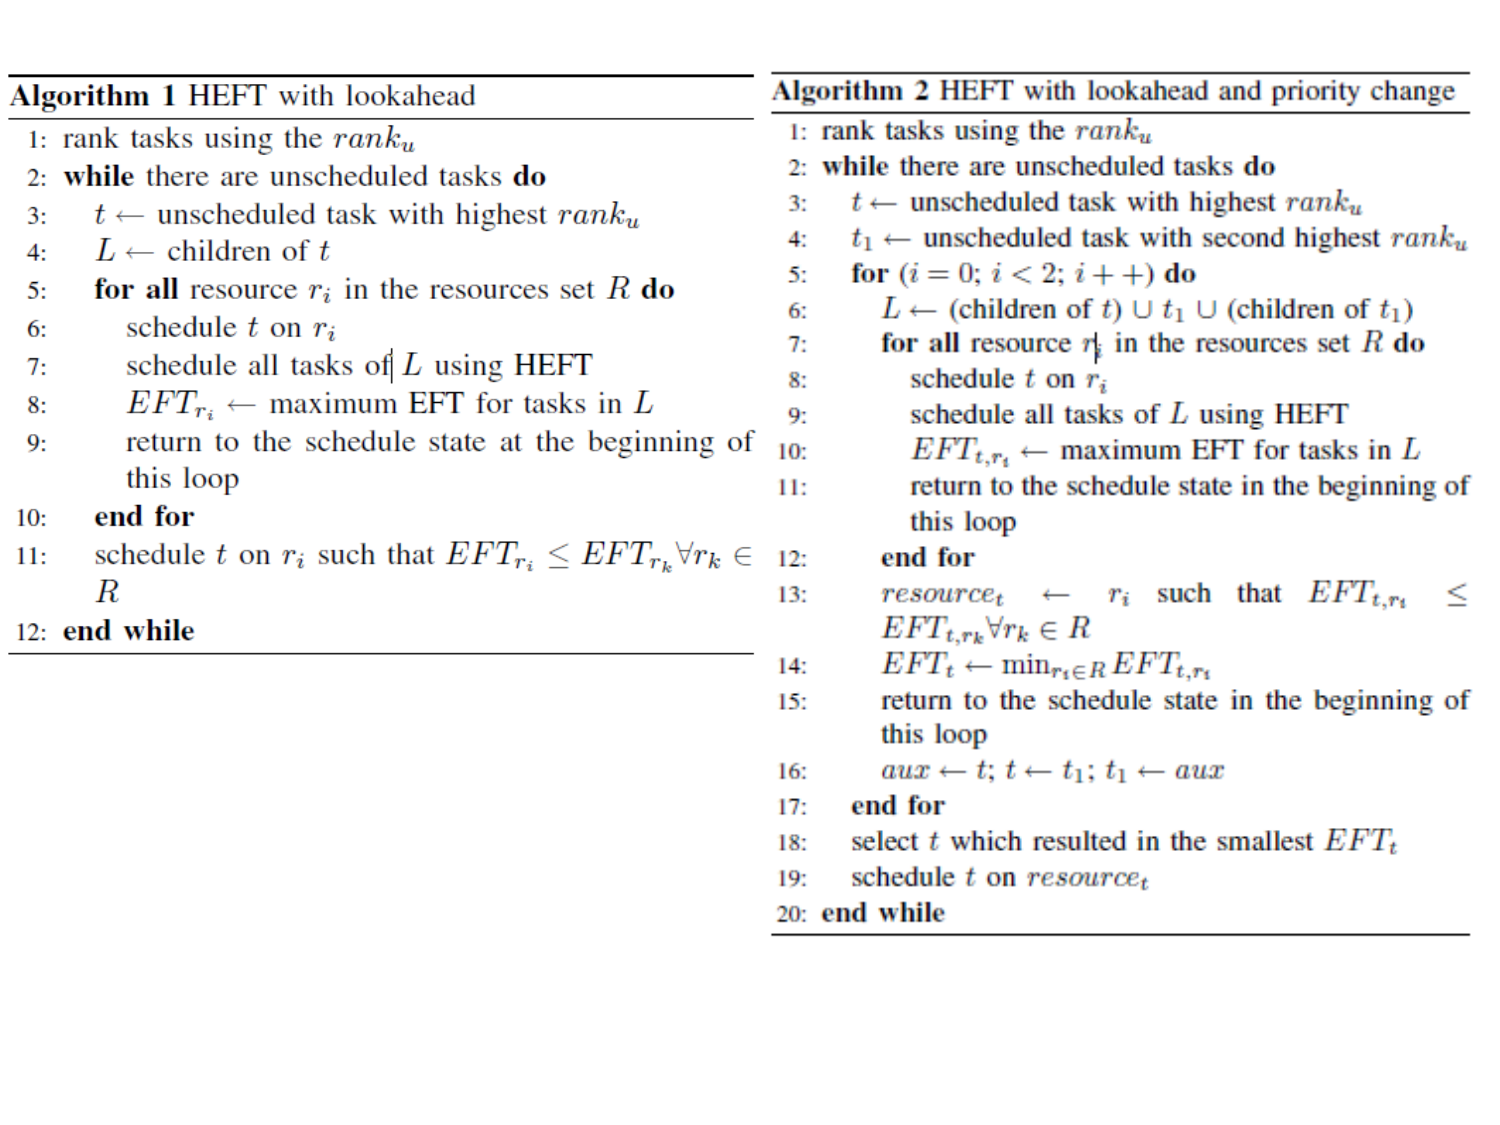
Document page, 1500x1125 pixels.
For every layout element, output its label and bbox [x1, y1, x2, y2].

list [0, 28, 763, 680]
picture [765, 15, 1483, 947]
